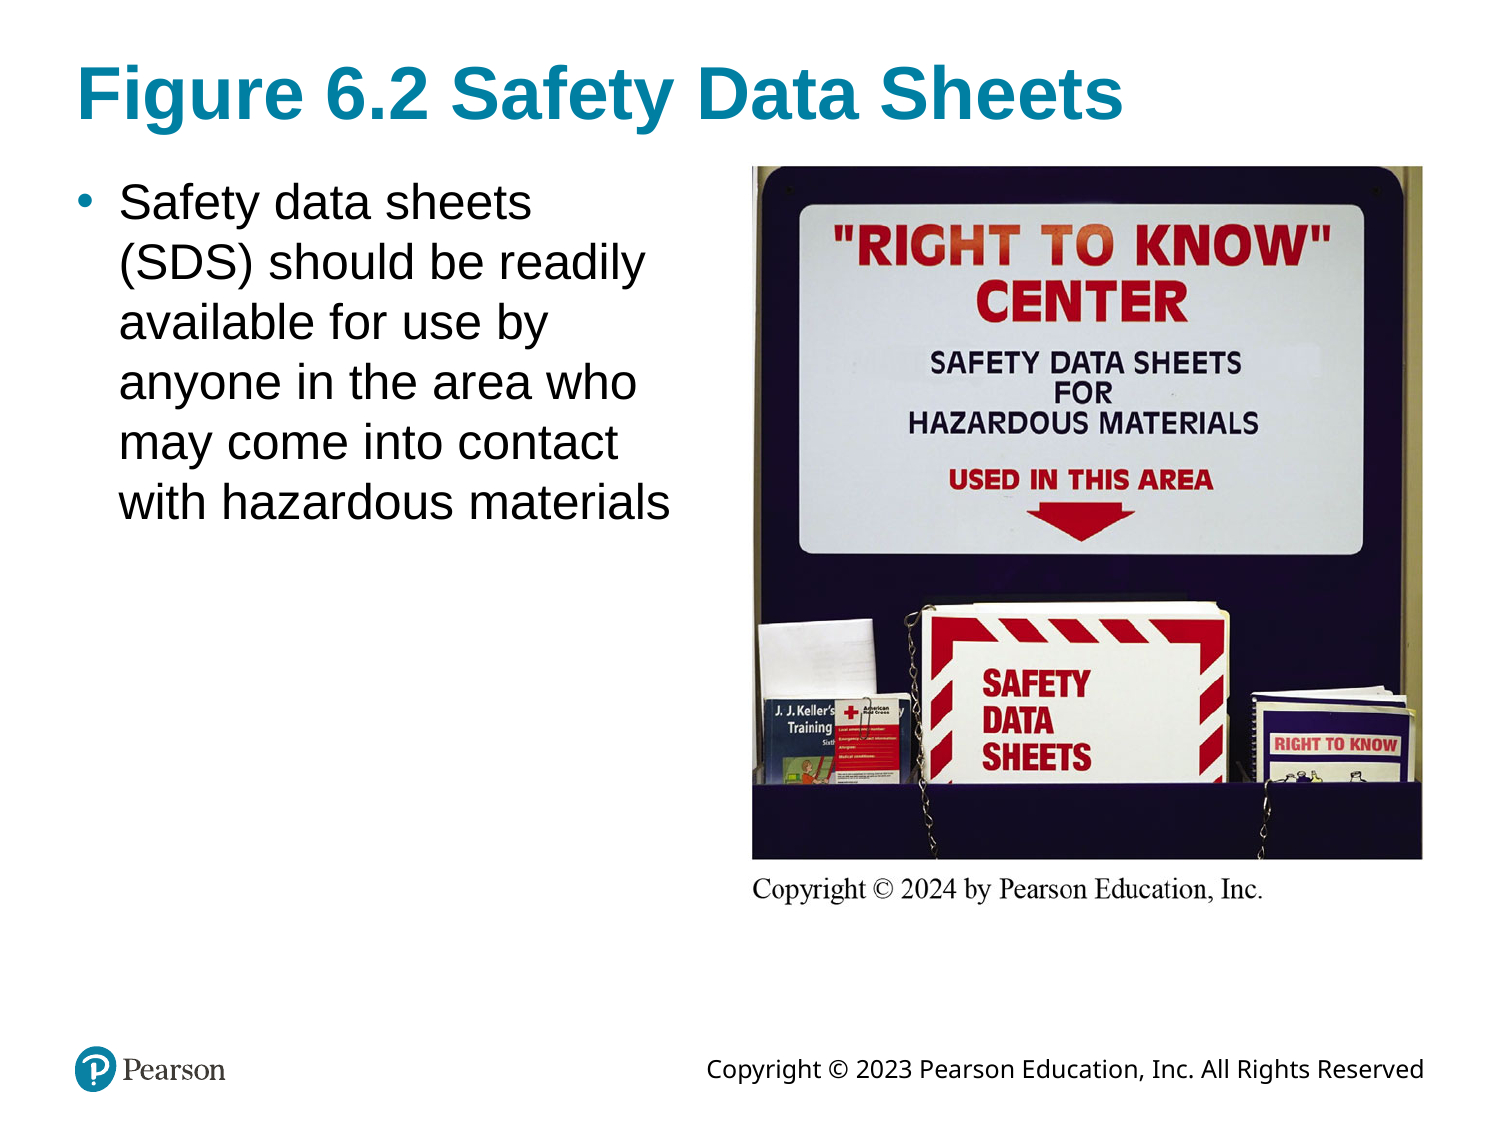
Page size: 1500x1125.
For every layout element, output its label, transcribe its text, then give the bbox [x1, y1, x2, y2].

title Figure 6.2 Safety Data Sheets [76, 35, 1427, 142]
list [748, 162, 1426, 908]
list Safety data sheets (SDS) should be readily available for use by anyone in the area who may come into contact with hazardous materials [76, 162, 674, 542]
